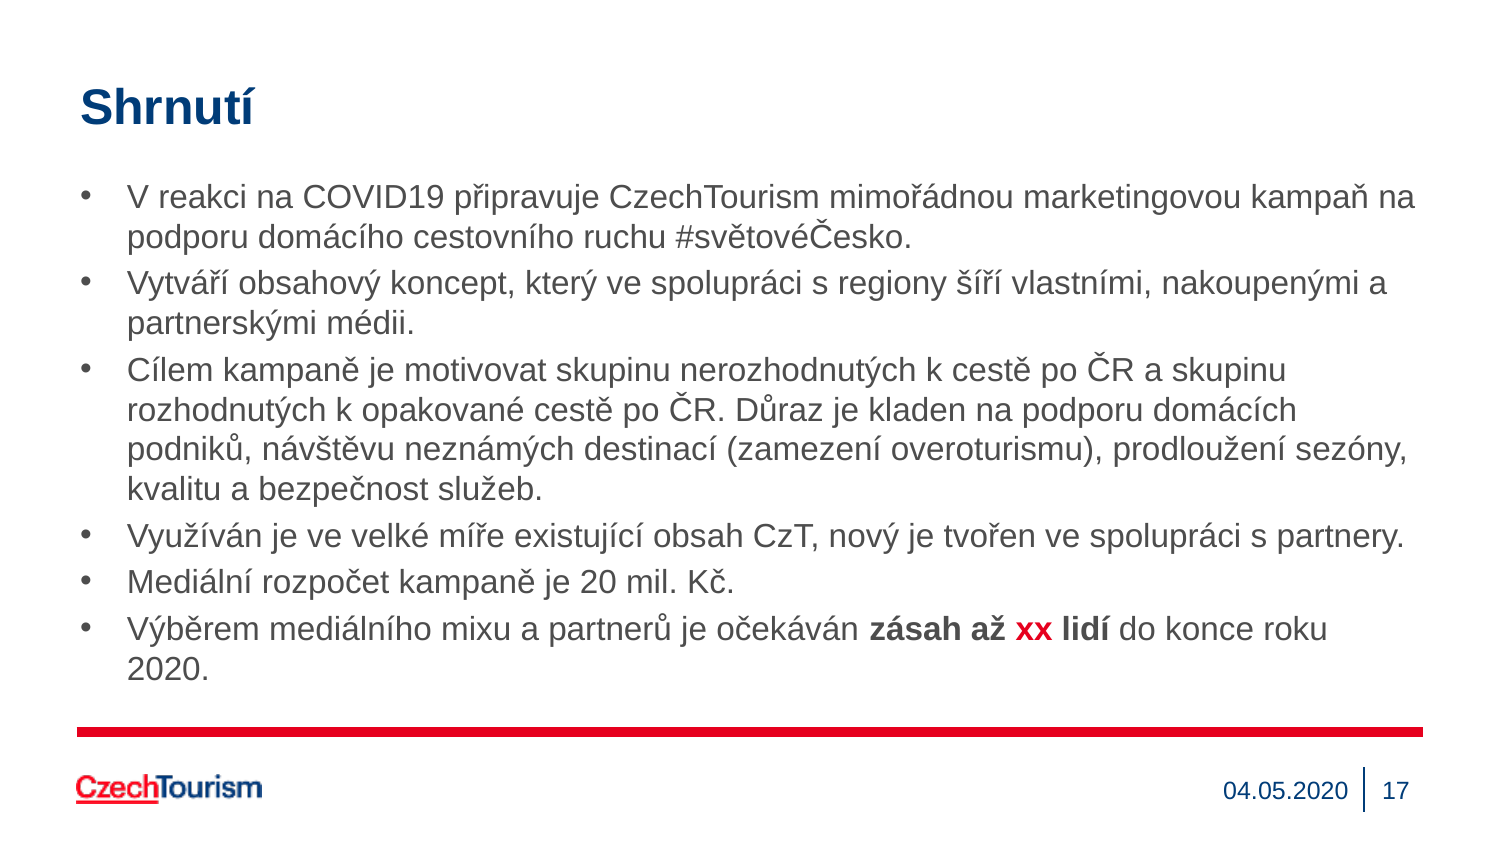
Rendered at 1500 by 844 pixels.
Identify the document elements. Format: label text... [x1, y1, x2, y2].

picture [76, 774, 262, 804]
title Shrnutí [64, 33, 1436, 167]
list V reakci na COVID19 připravuje CzechTourism mimořádnou marketingovou kampaň na podporu domácího cestovního ruchu #světovéČesko. Vytváří obsahový koncept, který ve spolupráci s regiony šíří vlastními, nakoupenými a partnerskými médii. Cílem kampaně je motivovat skupinu nerozhodnutých k cestě po ČR a skupinu rozhodnutých k opakované cestě po ČR. Důraz je kladen na podporu domácích podniků, návštěvu neznámých destinací (zamezení overoturismu), prodloužení sezóny, kvalitu a bezpečnost služeb. Využíván je ve velké míře existující obsah CzT, nový je tvořen ve spolupráci s partnery. Mediální rozpočet kampaně je 20 mil. Kč. Výběrem mediálního mixu a partnerů je očekáván zásah až xx lidí do konce roku 2020. [64, 167, 1436, 703]
